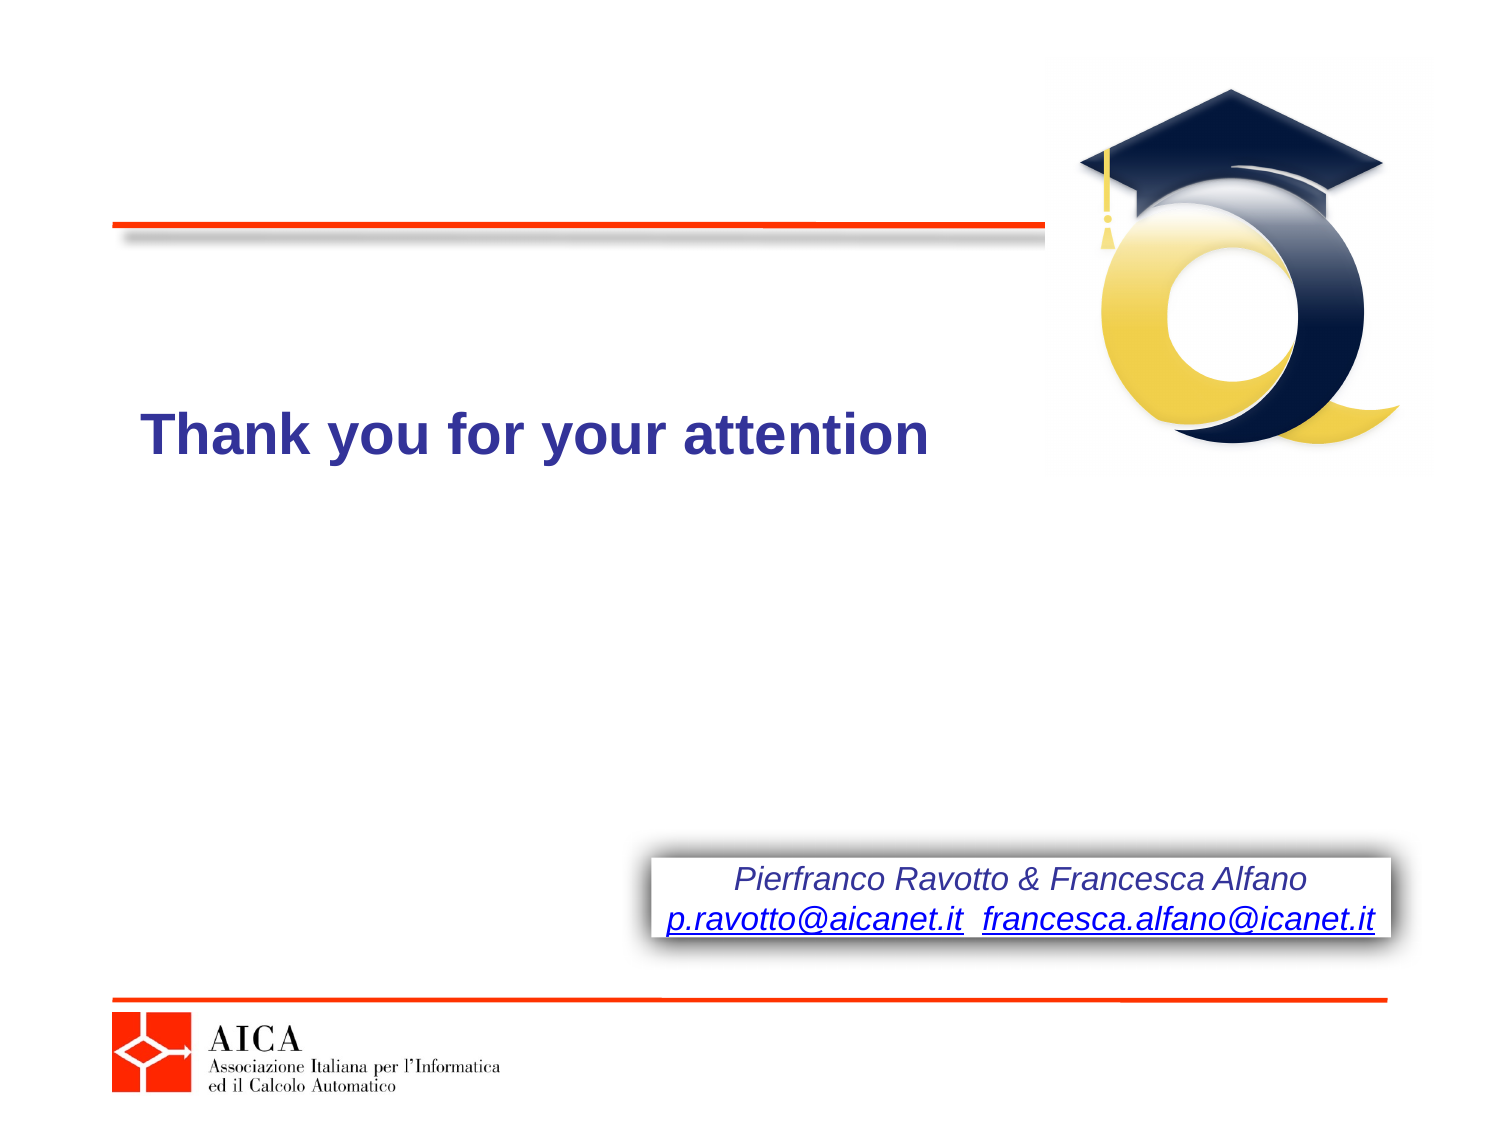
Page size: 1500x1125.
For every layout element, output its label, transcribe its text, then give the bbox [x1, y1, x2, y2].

picture [112, 1012, 500, 1096]
picture [1045, 57, 1434, 477]
text_box Pierfranco Ravotto & Francesca Alfano p.ravotto@aicanet.it francesca.alfano@icanet.it [651, 857, 1391, 938]
text_box Thank you for your attention [125, 387, 1041, 475]
